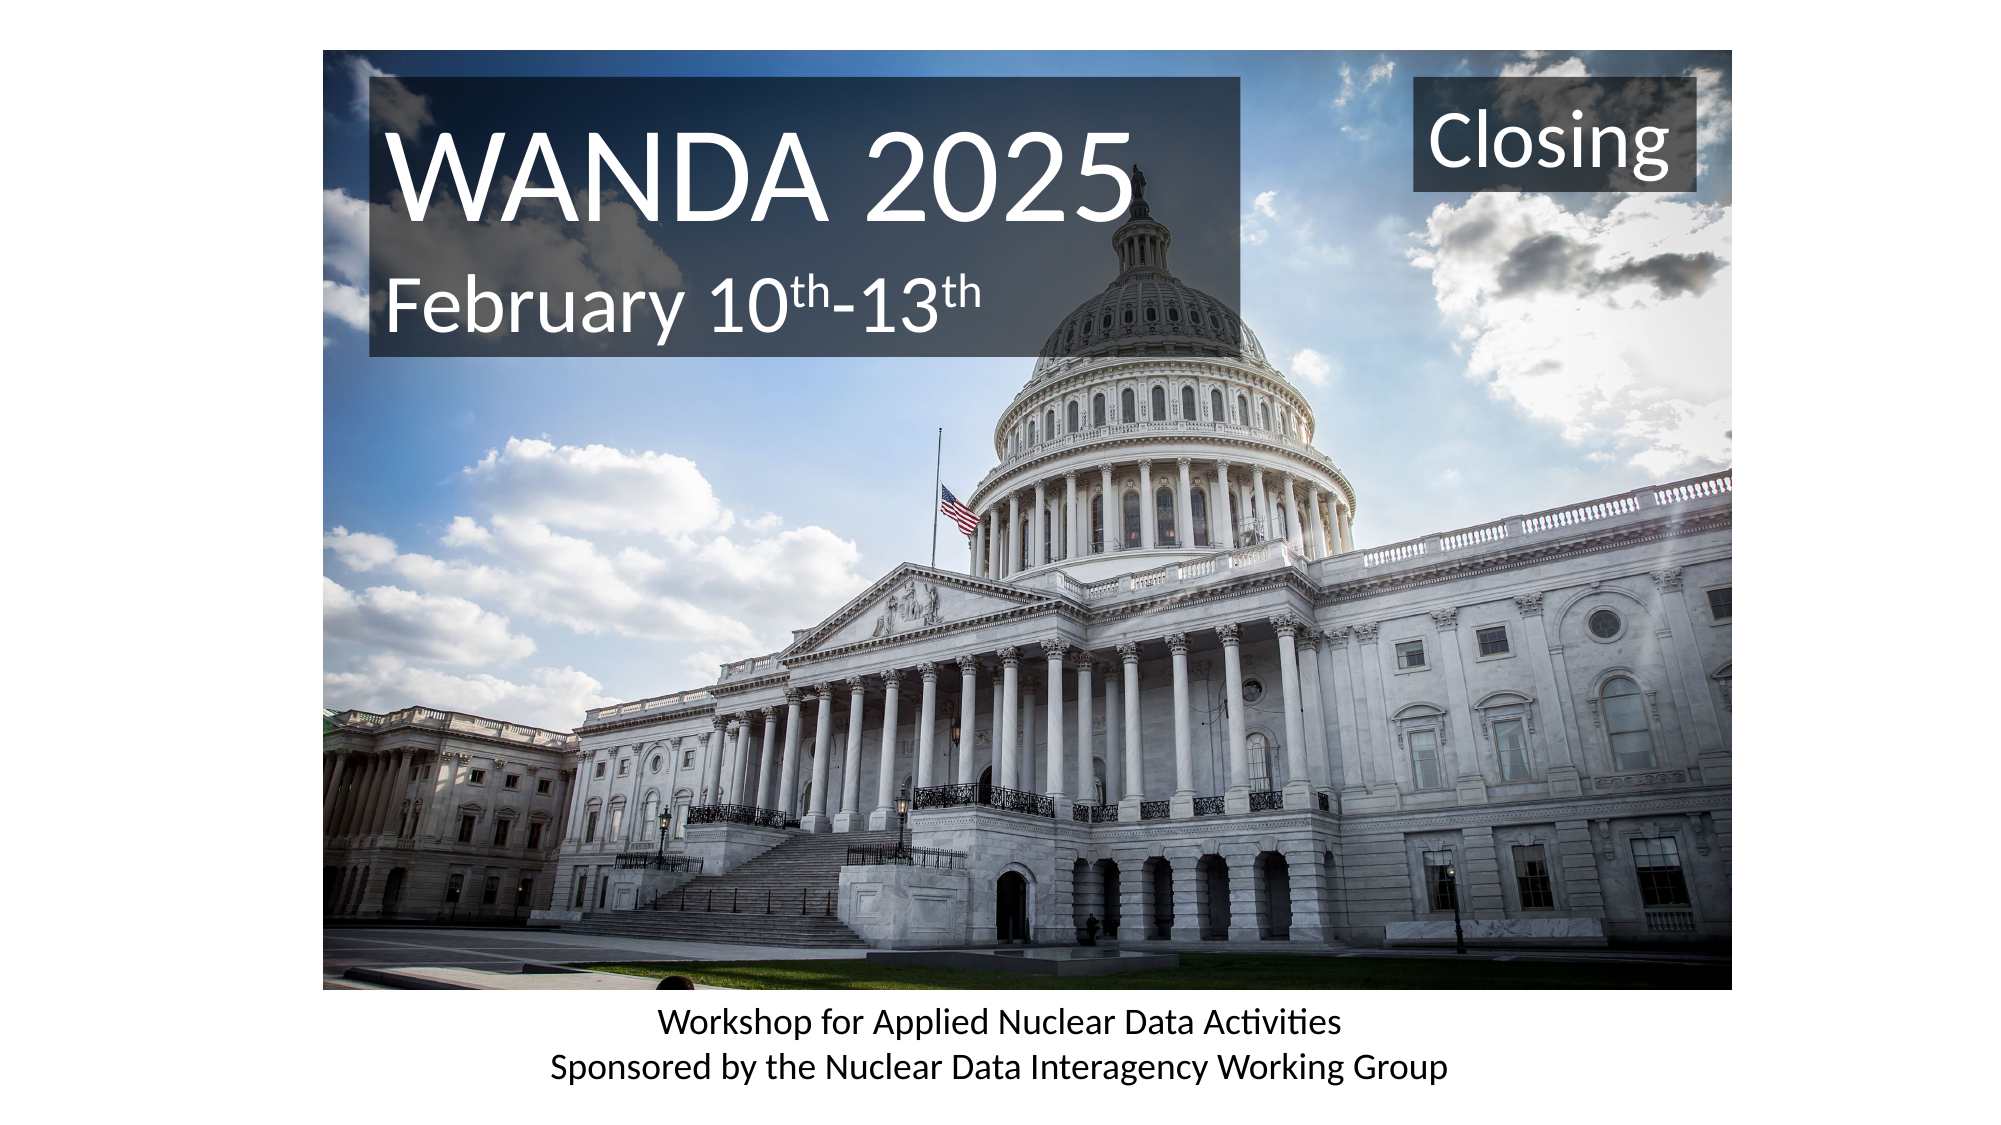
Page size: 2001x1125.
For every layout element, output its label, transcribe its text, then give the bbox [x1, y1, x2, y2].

picture [323, 50, 1733, 990]
text_box Workshop for Applied Nuclear Data Activities Sponsored by the Nuclear Data Interagency Working Group [531, 990, 1469, 1095]
